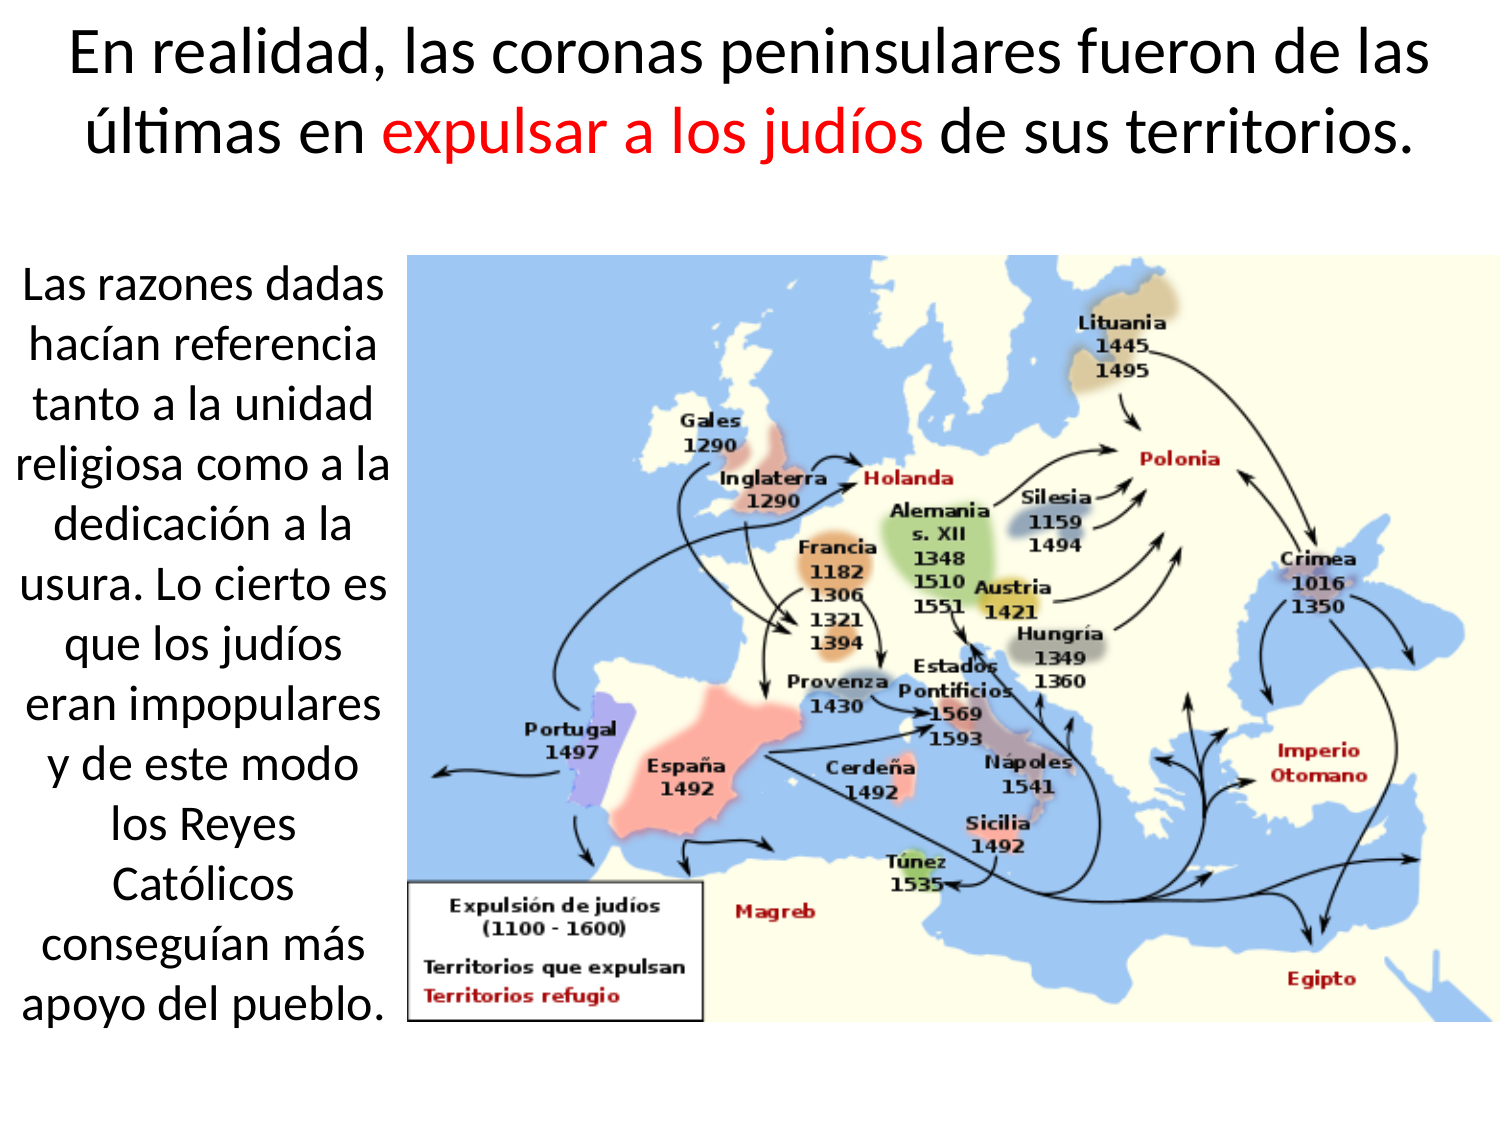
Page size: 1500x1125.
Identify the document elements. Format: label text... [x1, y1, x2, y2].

text_box En realidad, las coronas peninsulares fueron de las últimas en expulsar a los judíos de sus territorios. [0, 0, 1500, 175]
text_box Las razones dadas hacían referencia tanto a la unidad religiosa como a la dedicación a la usura. Lo cierto es que los judíos eran impopulares y de este modo los Reyes Católicos conseguían más apoyo del pueblo. [0, 243, 408, 1039]
picture [407, 255, 1500, 1023]
